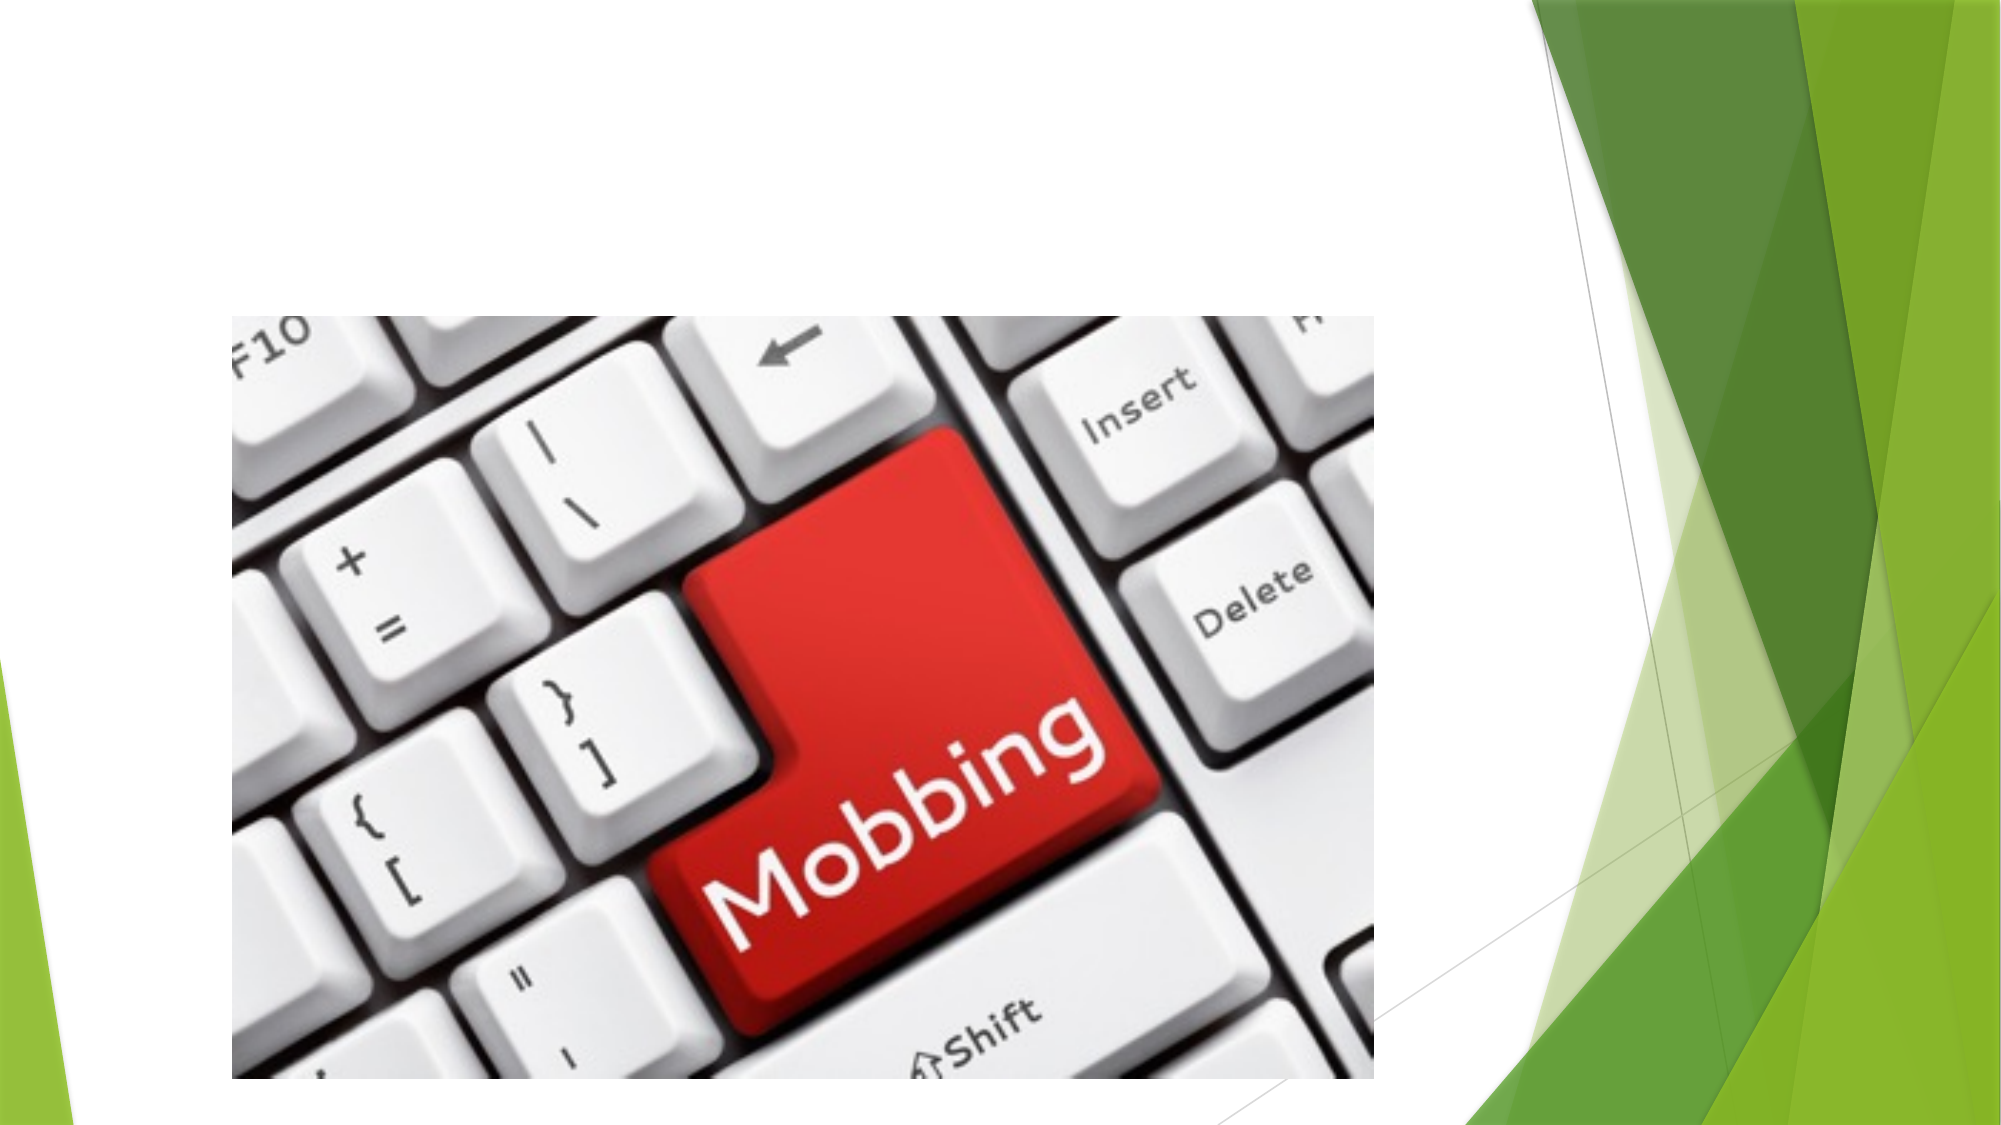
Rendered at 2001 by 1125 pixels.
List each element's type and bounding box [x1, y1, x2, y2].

picture [232, 316, 1375, 1079]
